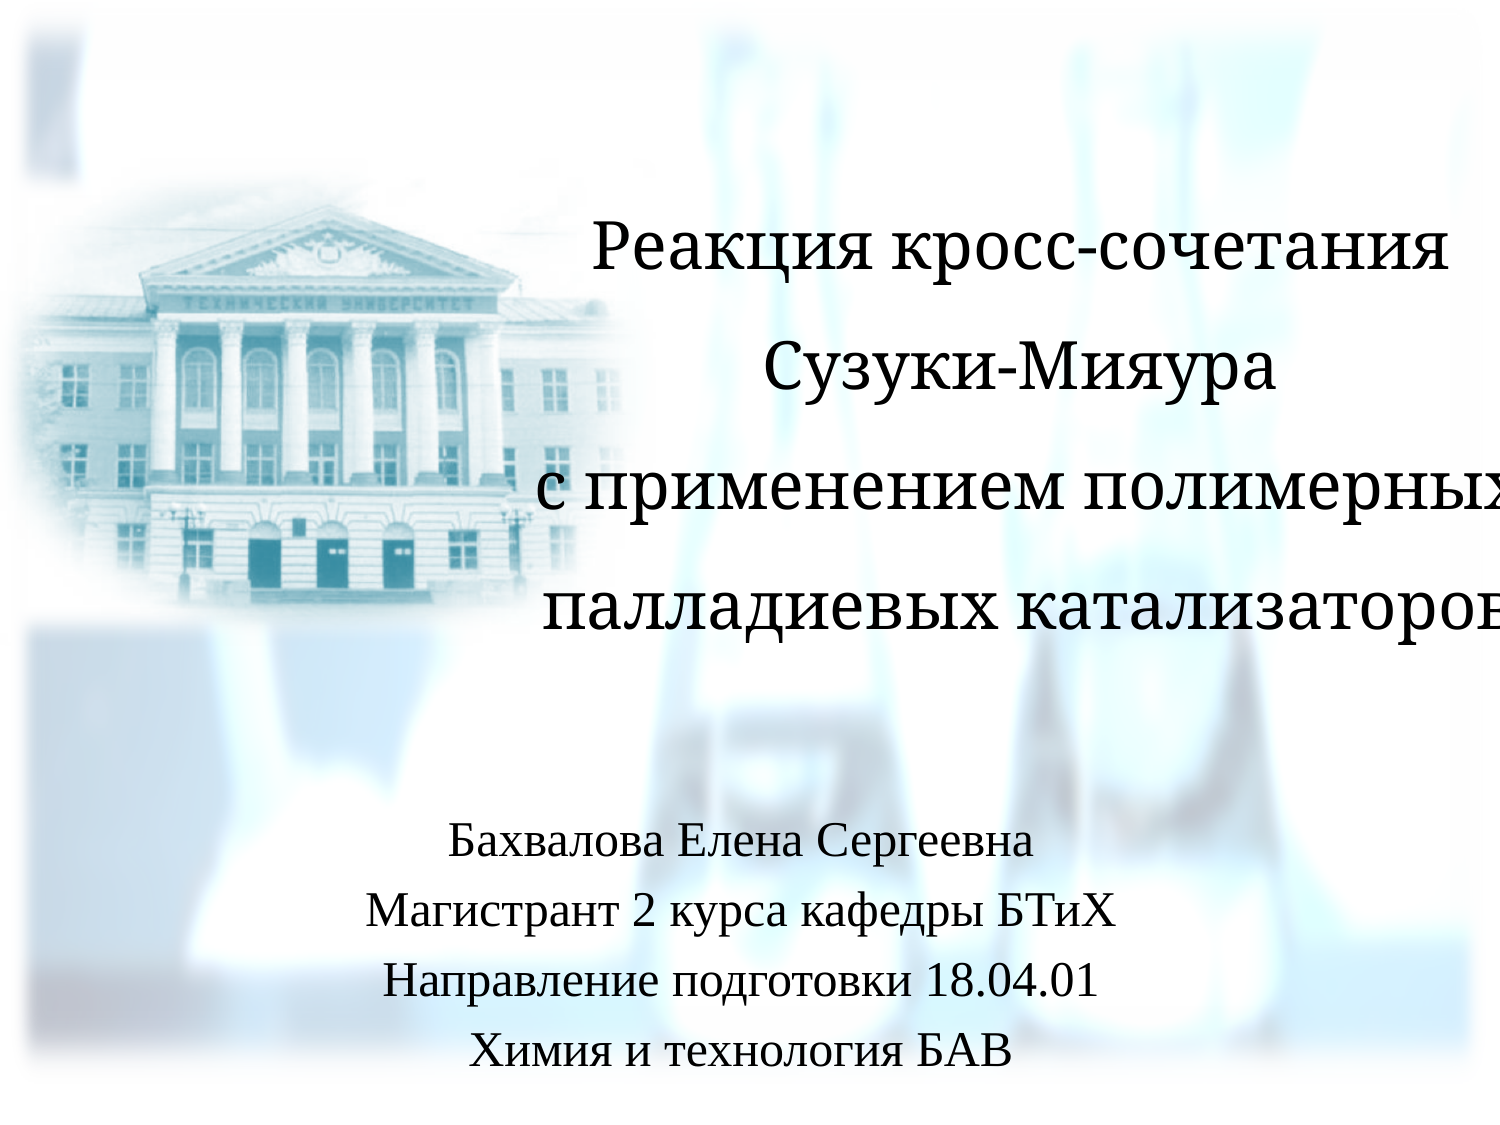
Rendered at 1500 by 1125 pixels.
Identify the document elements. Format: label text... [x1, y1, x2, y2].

title Реакция кросс-сочетания Сузуки-Мияура с применением полимерных палладиевых катализаторов [660, 208, 1500, 598]
subtitle Бахвалова Елена Сергеевна Магистрант 2 курса кафедры БТиХ Направление подготовки 18.04.01 Химия и технология БАВ [265, 798, 1217, 965]
picture [0, 158, 656, 646]
